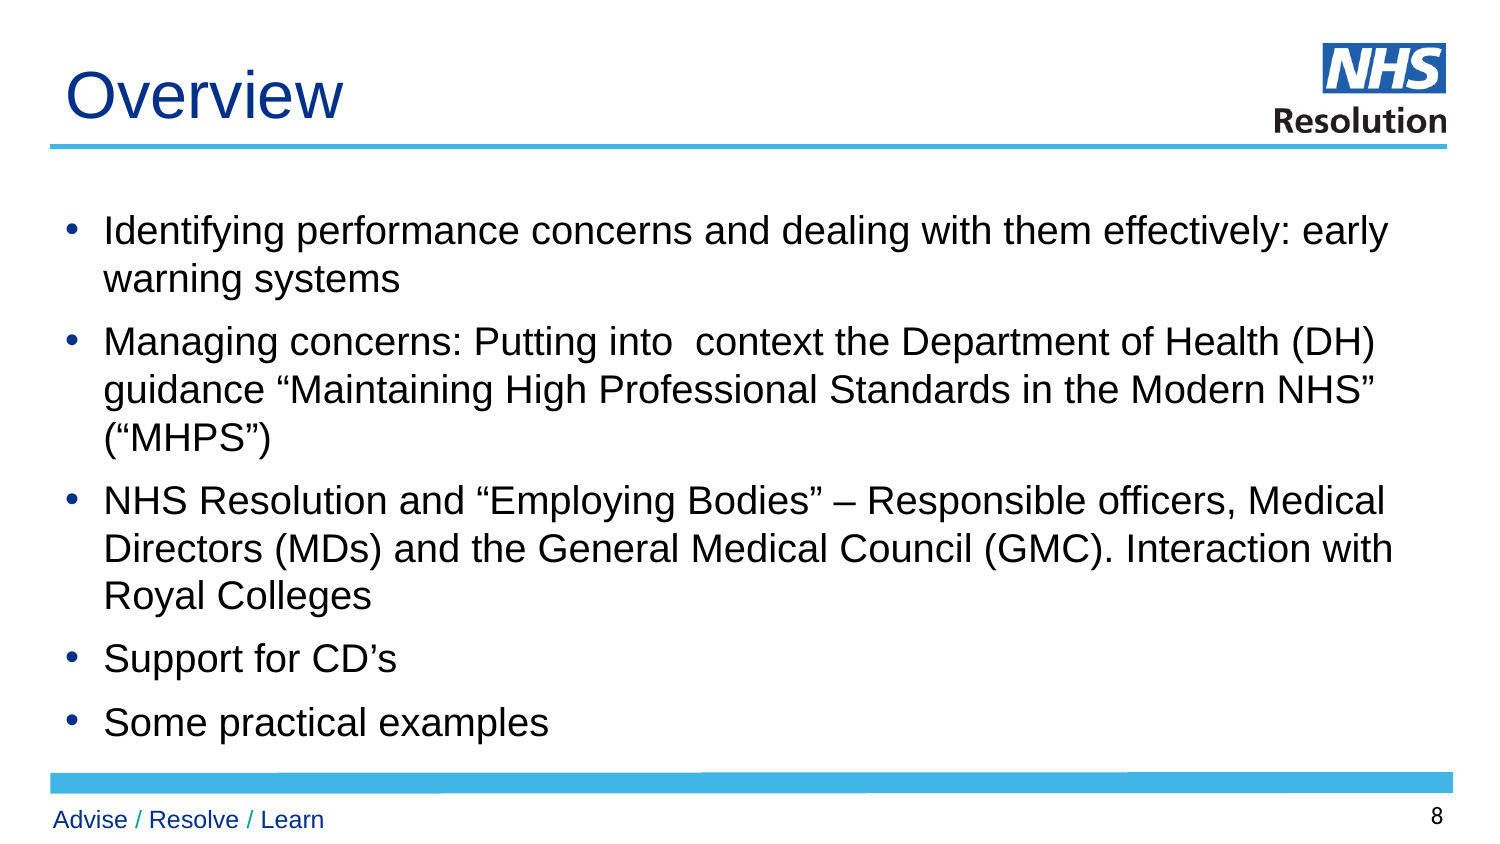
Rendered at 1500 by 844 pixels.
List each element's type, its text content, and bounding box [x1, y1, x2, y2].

list Identifying performance concerns and dealing with them effectively: early warning systems Managing concerns: Putting into context the Department of Health (DH) guidance “Maintaining High Professional Standards in the Modern NHS” (“MHPS”) NHS Resolution and “Employing Bodies” – Responsible officers, Medical Directors (MDs) and the General Medical Council (GMC). Interaction with Royal Colleges Support for CD’s Some practical examples [50, 196, 1448, 754]
picture [1275, 43, 1446, 133]
title Overview [50, 49, 1186, 133]
